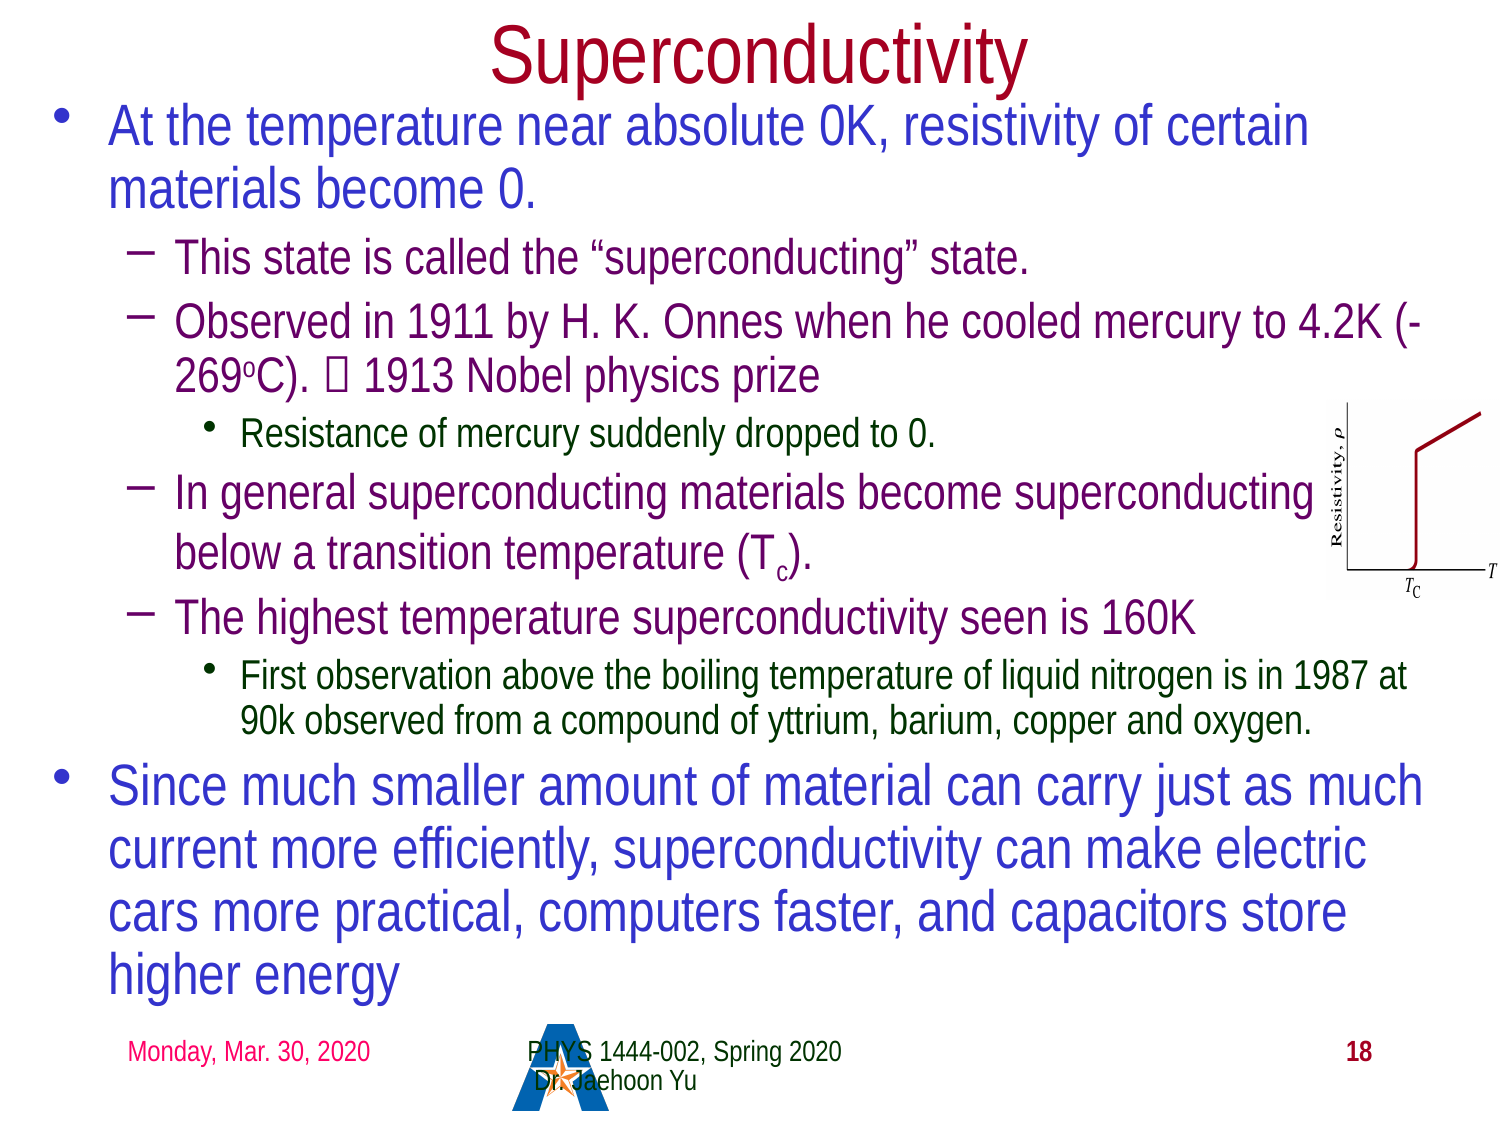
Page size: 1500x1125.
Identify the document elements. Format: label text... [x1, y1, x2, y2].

title Superconductivity [0, 0, 1500, 101]
footer PHYS 1444-002, Spring 2020 Dr. Jaehoon Yu [512, 1026, 988, 1101]
picture [1326, 399, 1500, 601]
picture [512, 1101, 609, 1111]
slide_number 18 [1074, 1026, 1388, 1101]
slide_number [112, 1026, 426, 1101]
list At the temperature near absolute 0K, resistivity of certain materials become 0. This state is called the “superconducting” state. Observed in 1911 by H. K. Onnes when he cooled mercury to 4.2K (-269oC).  1913 Nobel physics prize Resistance of mercury suddenly dropped to 0. In general superconducting materials become superconducting below a transition temperature (Tc). The highest temperature superconductivity seen is 160K First observation above the boiling temperature of liquid nitrogen is in 1987 at 90k observed from a compound of yttrium, barium, copper and oxygen. Since much smaller amount of material can carry just as much current more efficiently, superconductivity can make electric cars more practical, computers faster, and capacitors store higher energy [37, 101, 1451, 1026]
